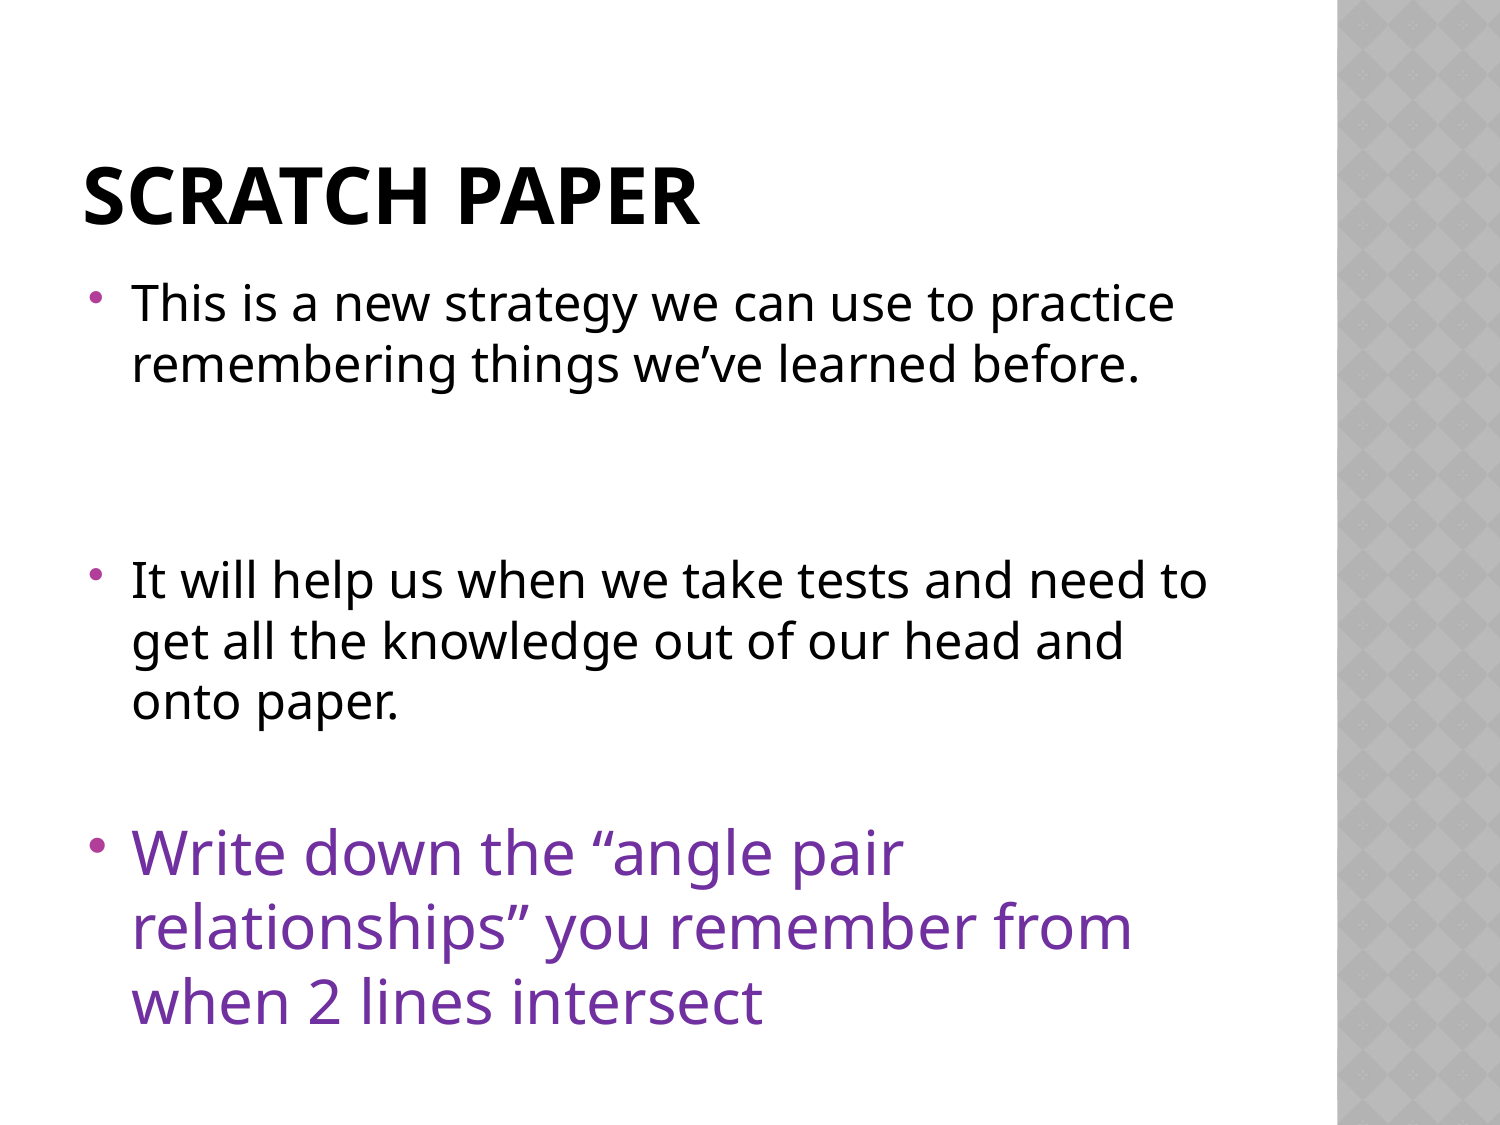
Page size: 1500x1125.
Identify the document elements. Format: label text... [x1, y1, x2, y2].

title Scratch Paper [75, 52, 1263, 240]
list This is a new strategy we can use to practice remembering things we’ve learned before. It will help us when we take tests and need to get all the knowledge out of our head and onto paper. Write down the “angle pair relationships” you remember from when 2 lines intersect [75, 264, 1263, 1059]
